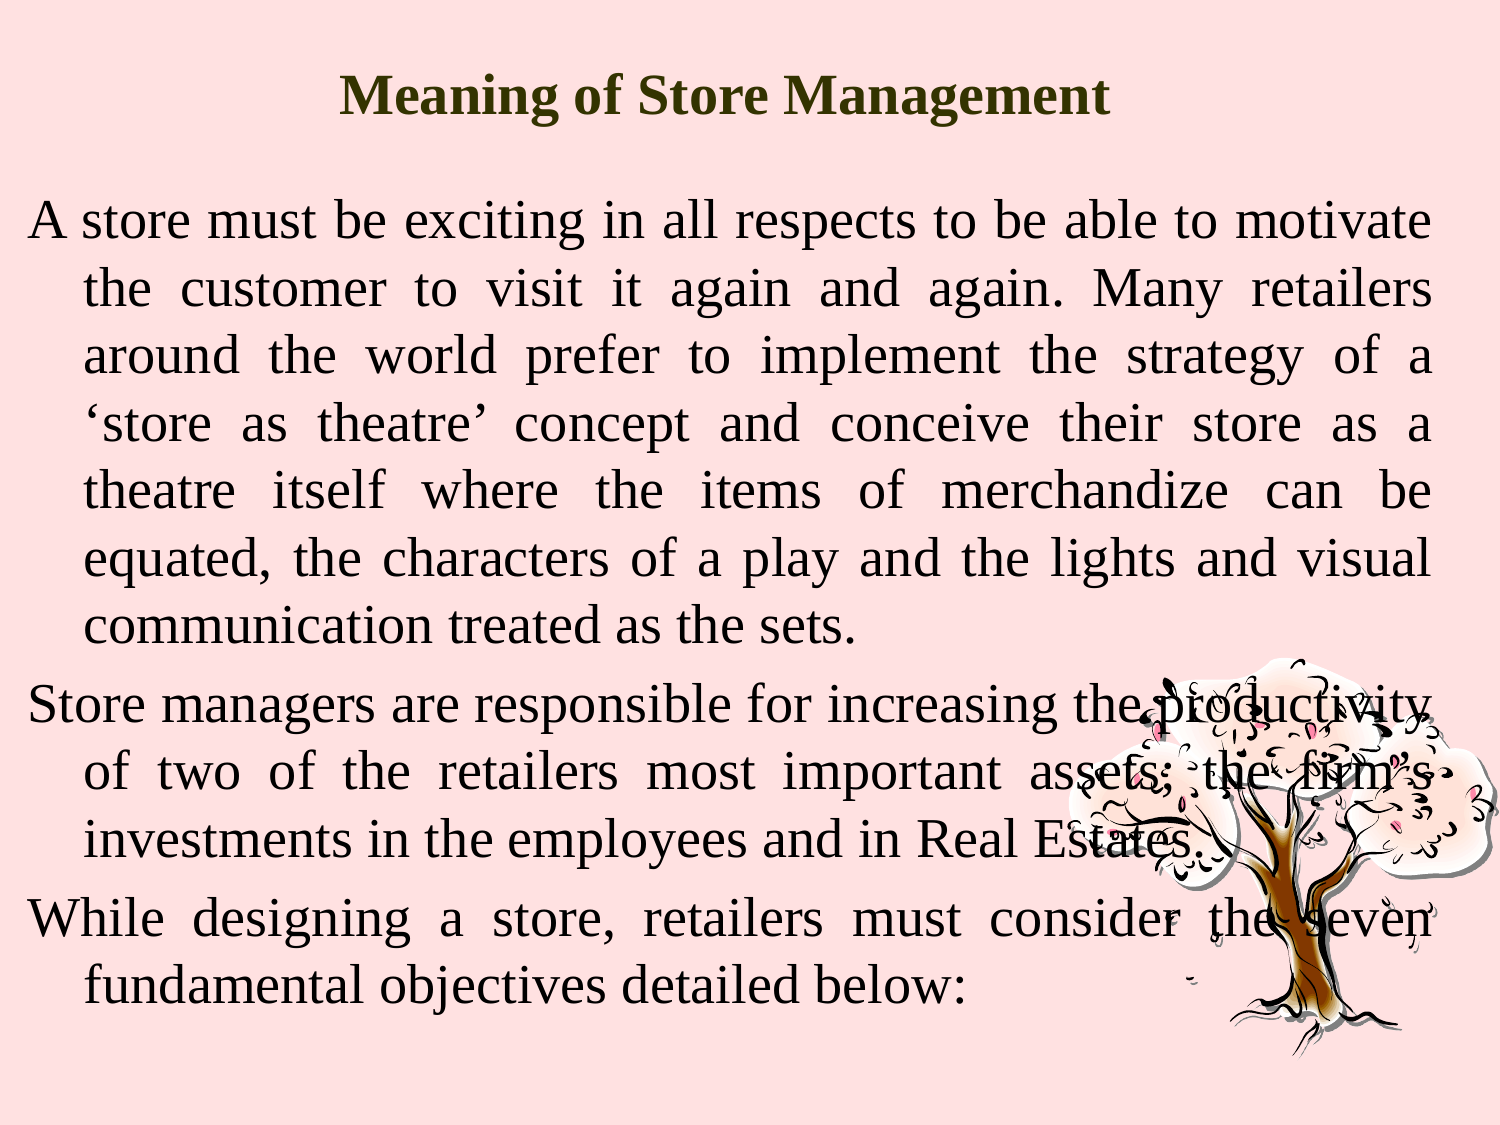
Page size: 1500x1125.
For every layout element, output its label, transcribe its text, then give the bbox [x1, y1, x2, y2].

title Meaning of Store Management [74, 44, 1376, 138]
list A store must be exciting in all respects to be able to motivate the customer to visit it again and again. Many retailers around the world prefer to implement the strategy of a ‘store as theatre’ concept and conceive their store as a theatre itself where the items of merchandize can be equated, the characters of a play and the lights and visual communication treated as the sets. Store managers are responsible for increasing the productivity of two of the retailers most important assets; the firm’s investments in the employees and in Real Estates. While designing a store, retailers must consider the seven fundamental objectives detailed below: [12, 174, 1451, 1093]
